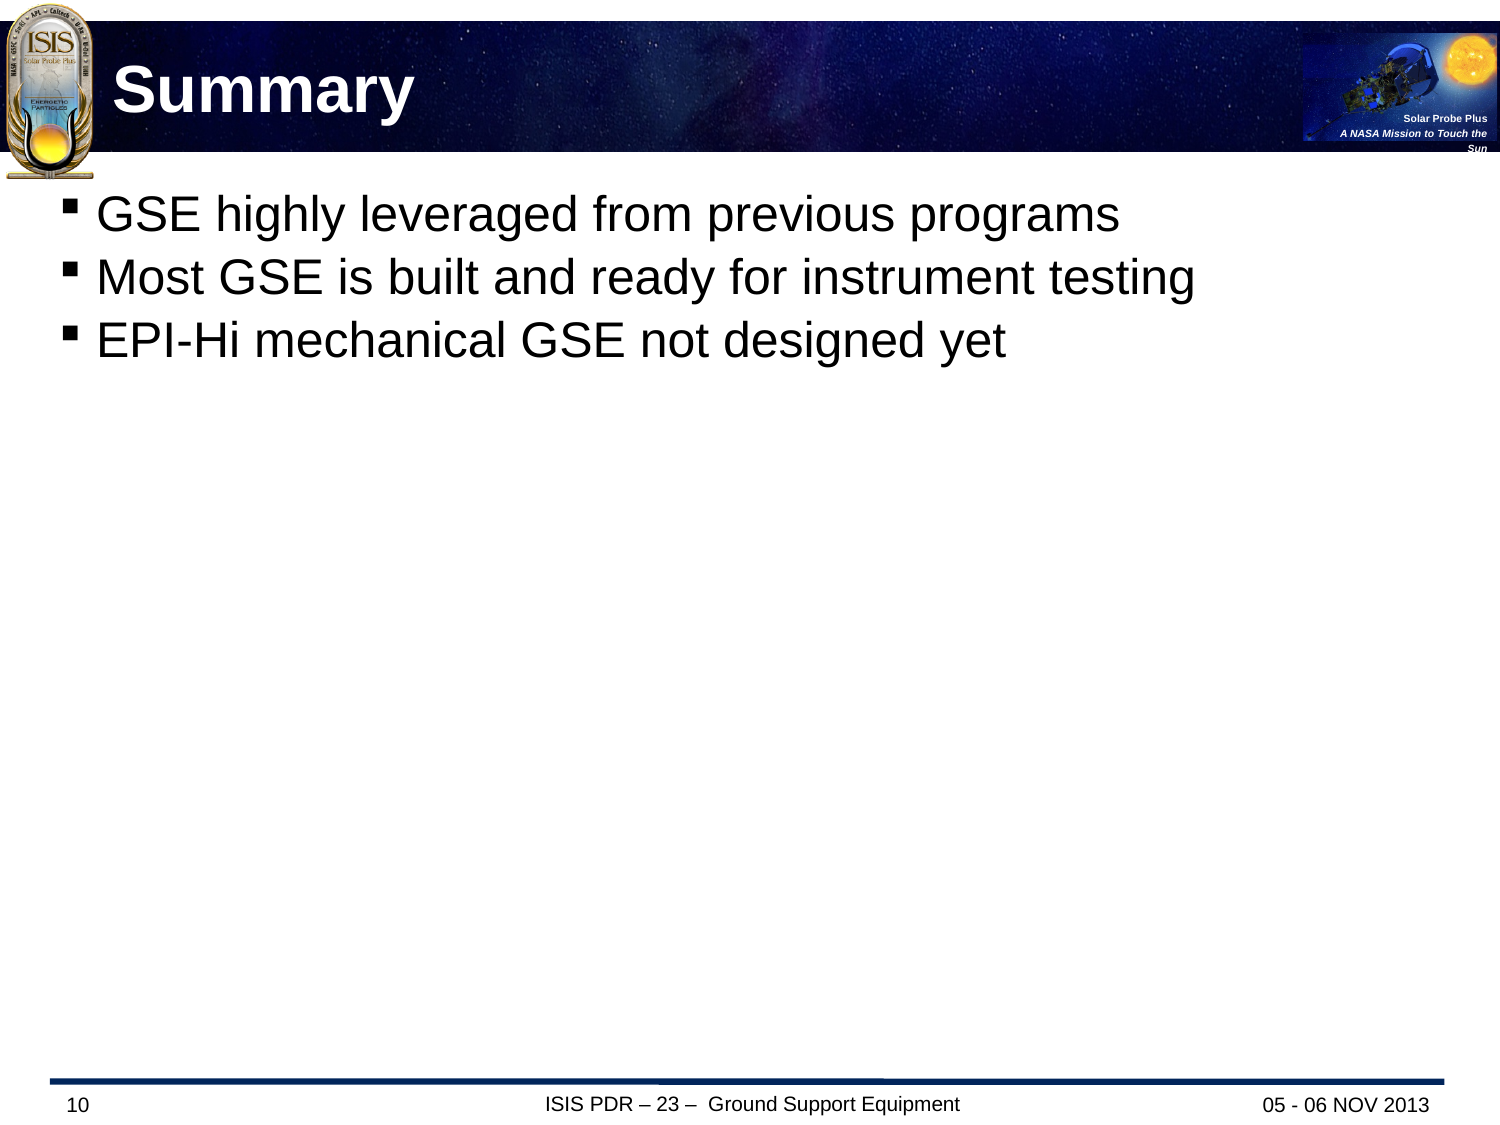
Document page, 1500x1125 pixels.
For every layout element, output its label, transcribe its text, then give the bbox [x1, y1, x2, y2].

list GSE highly leveraged from previous programs Most GSE is built and ready for instrument testing EPI-Hi mechanical GSE not designed yet [58, 185, 1442, 1046]
picture [0, 2, 1500, 181]
title Summary [111, 30, 1294, 142]
